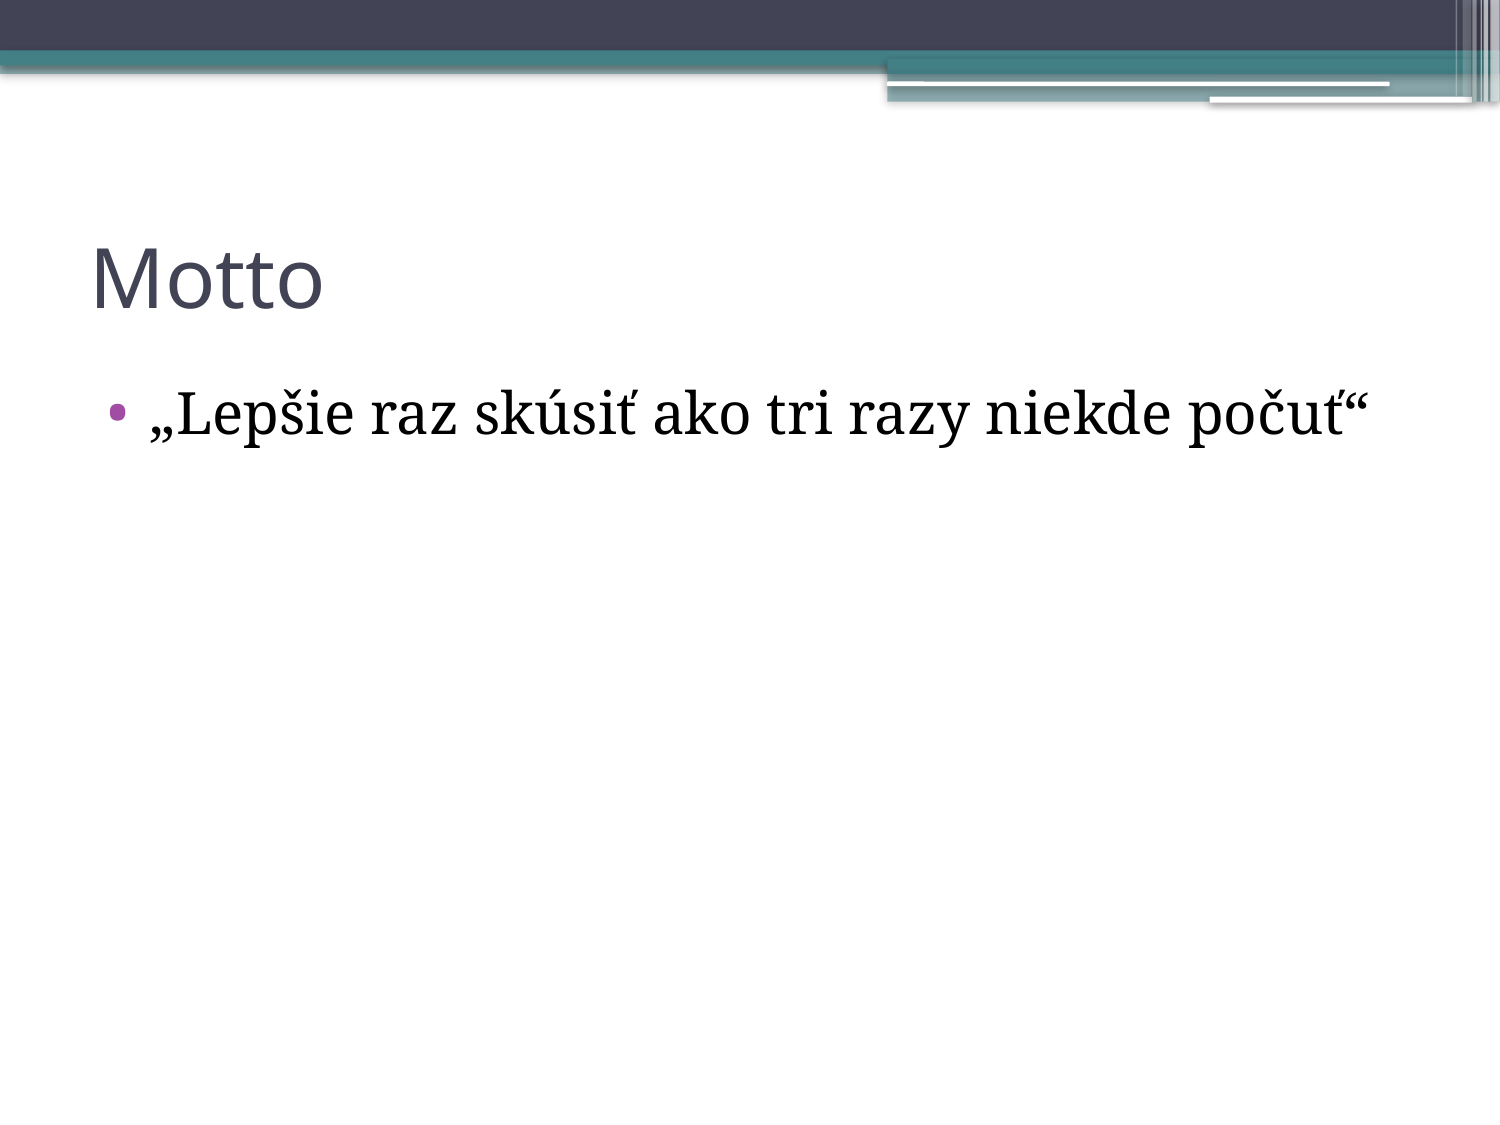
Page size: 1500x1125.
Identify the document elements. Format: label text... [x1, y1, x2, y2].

list „Lepšie raz skúsiť ako tri razy niekde počuť“ [75, 368, 1425, 1079]
title Motto [75, 187, 1425, 363]
